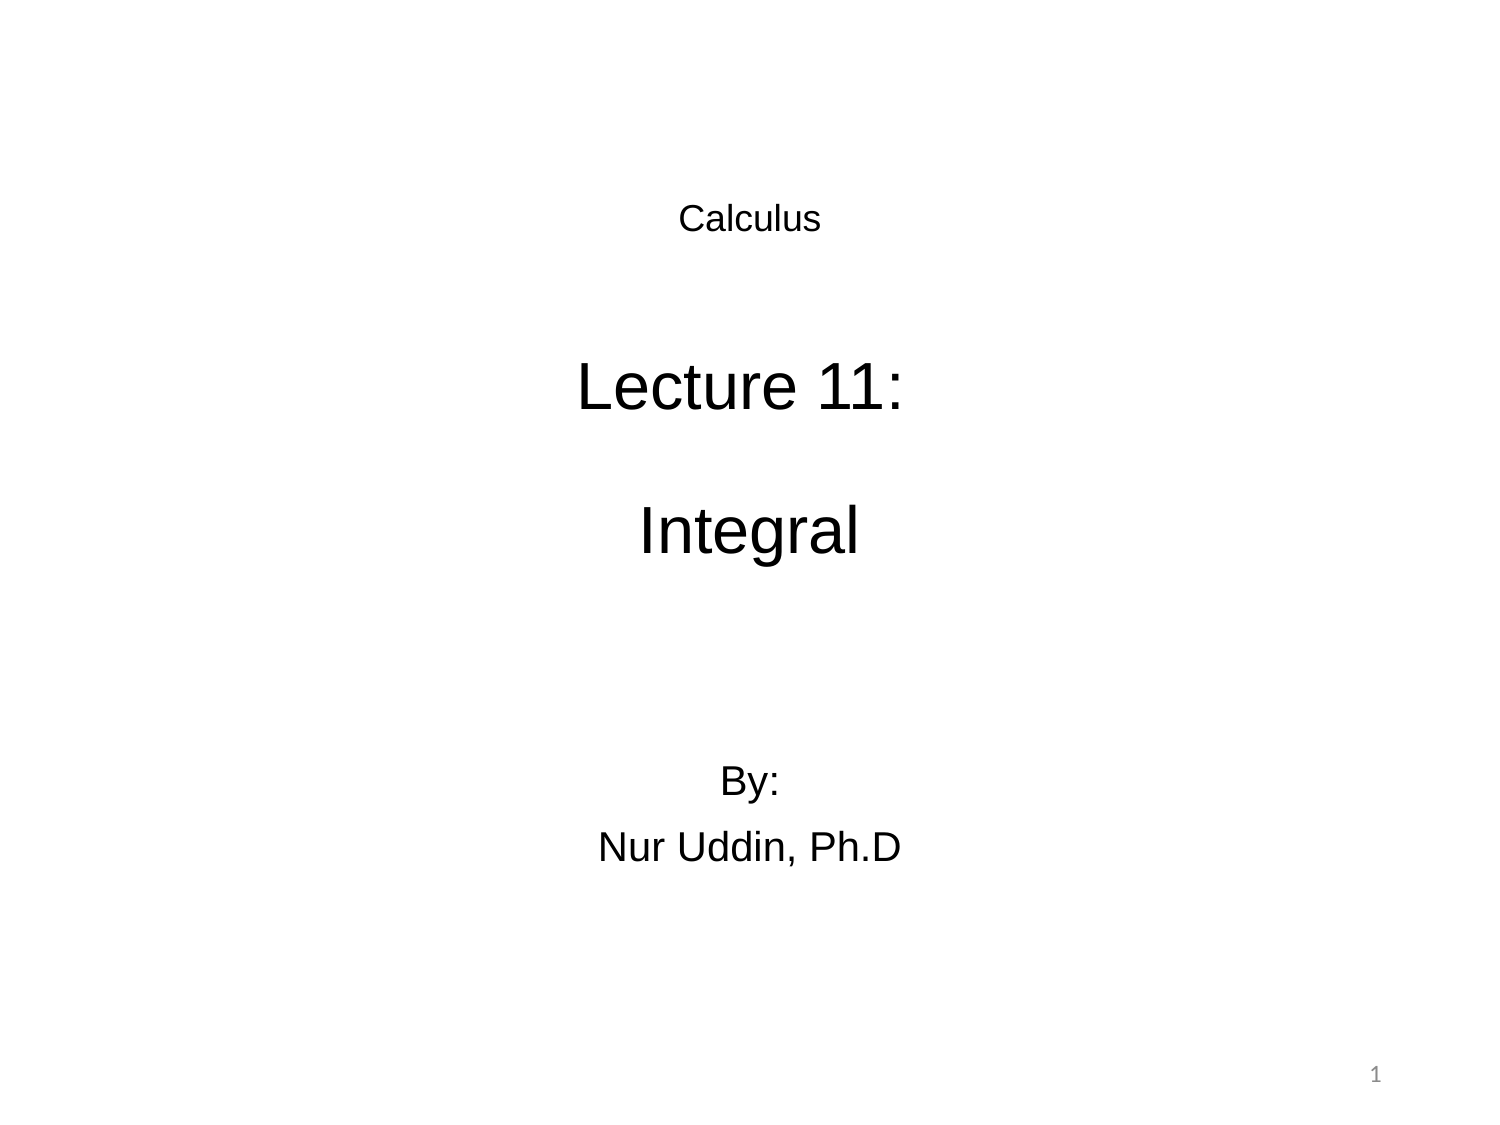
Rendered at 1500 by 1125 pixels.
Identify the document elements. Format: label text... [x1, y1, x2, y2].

title Calculus Lecture 11: Integral [112, 184, 1388, 576]
subtitle By: Nur Uddin, Ph.D [187, 680, 1313, 953]
slide_number 1 [1059, 1042, 1397, 1103]
